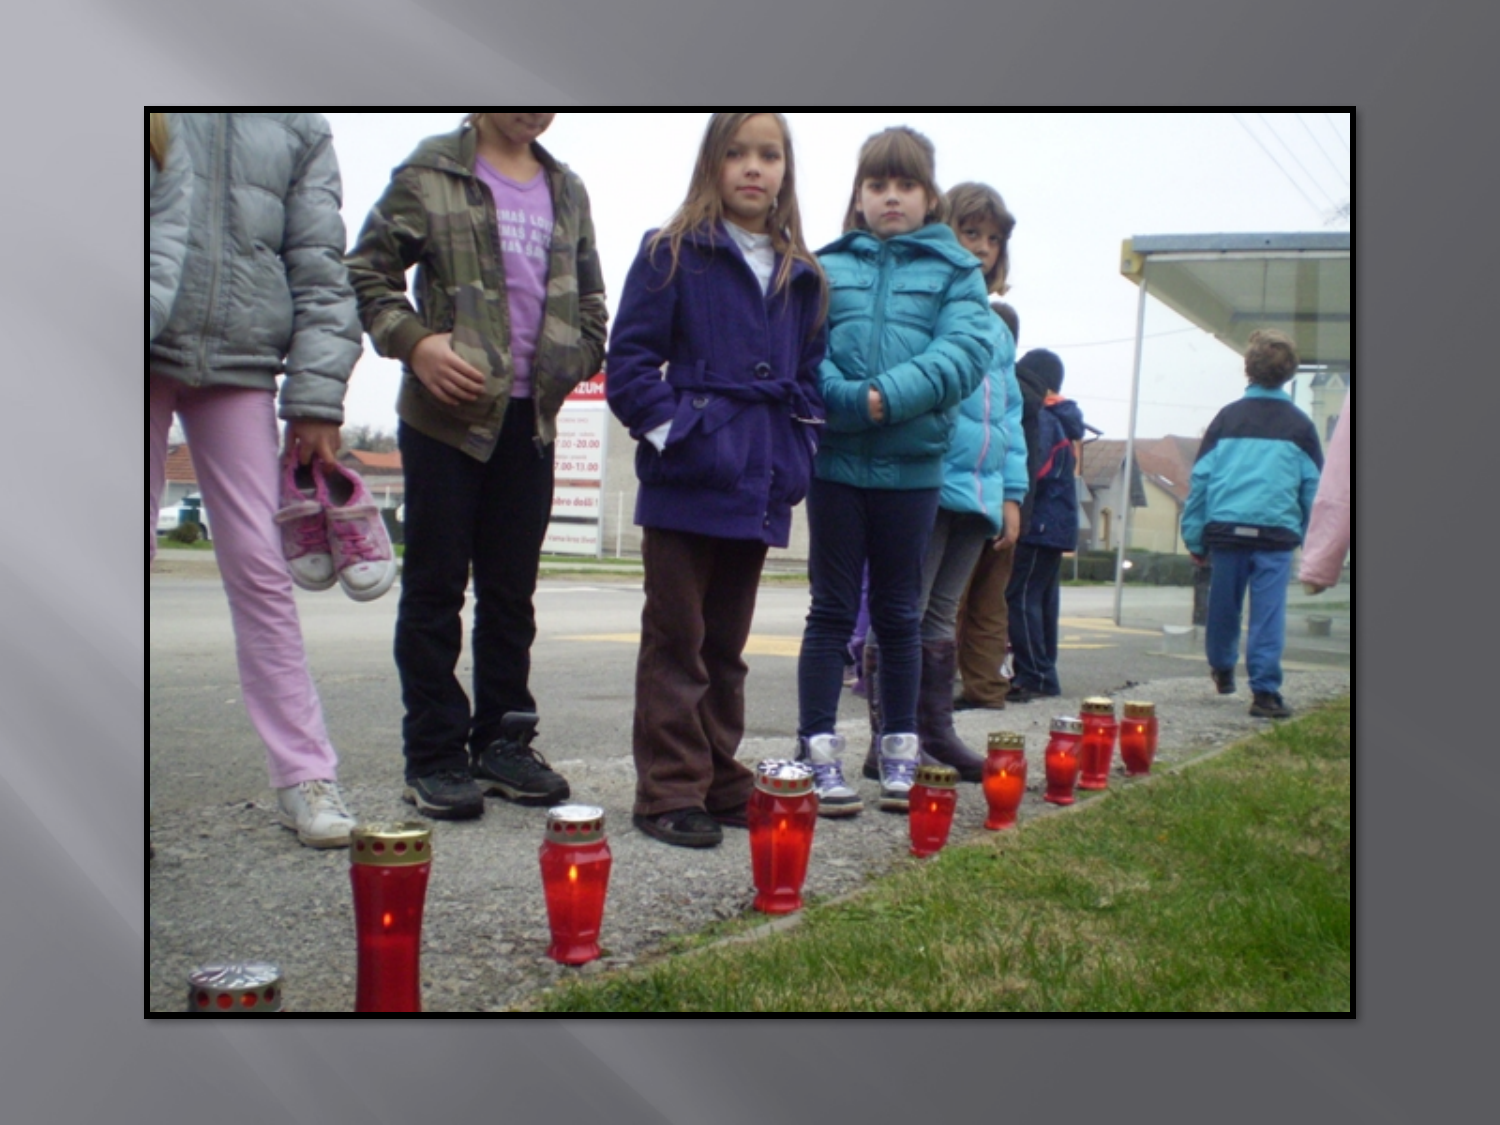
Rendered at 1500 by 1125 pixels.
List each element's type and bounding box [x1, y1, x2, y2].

picture [149, 112, 1351, 1013]
